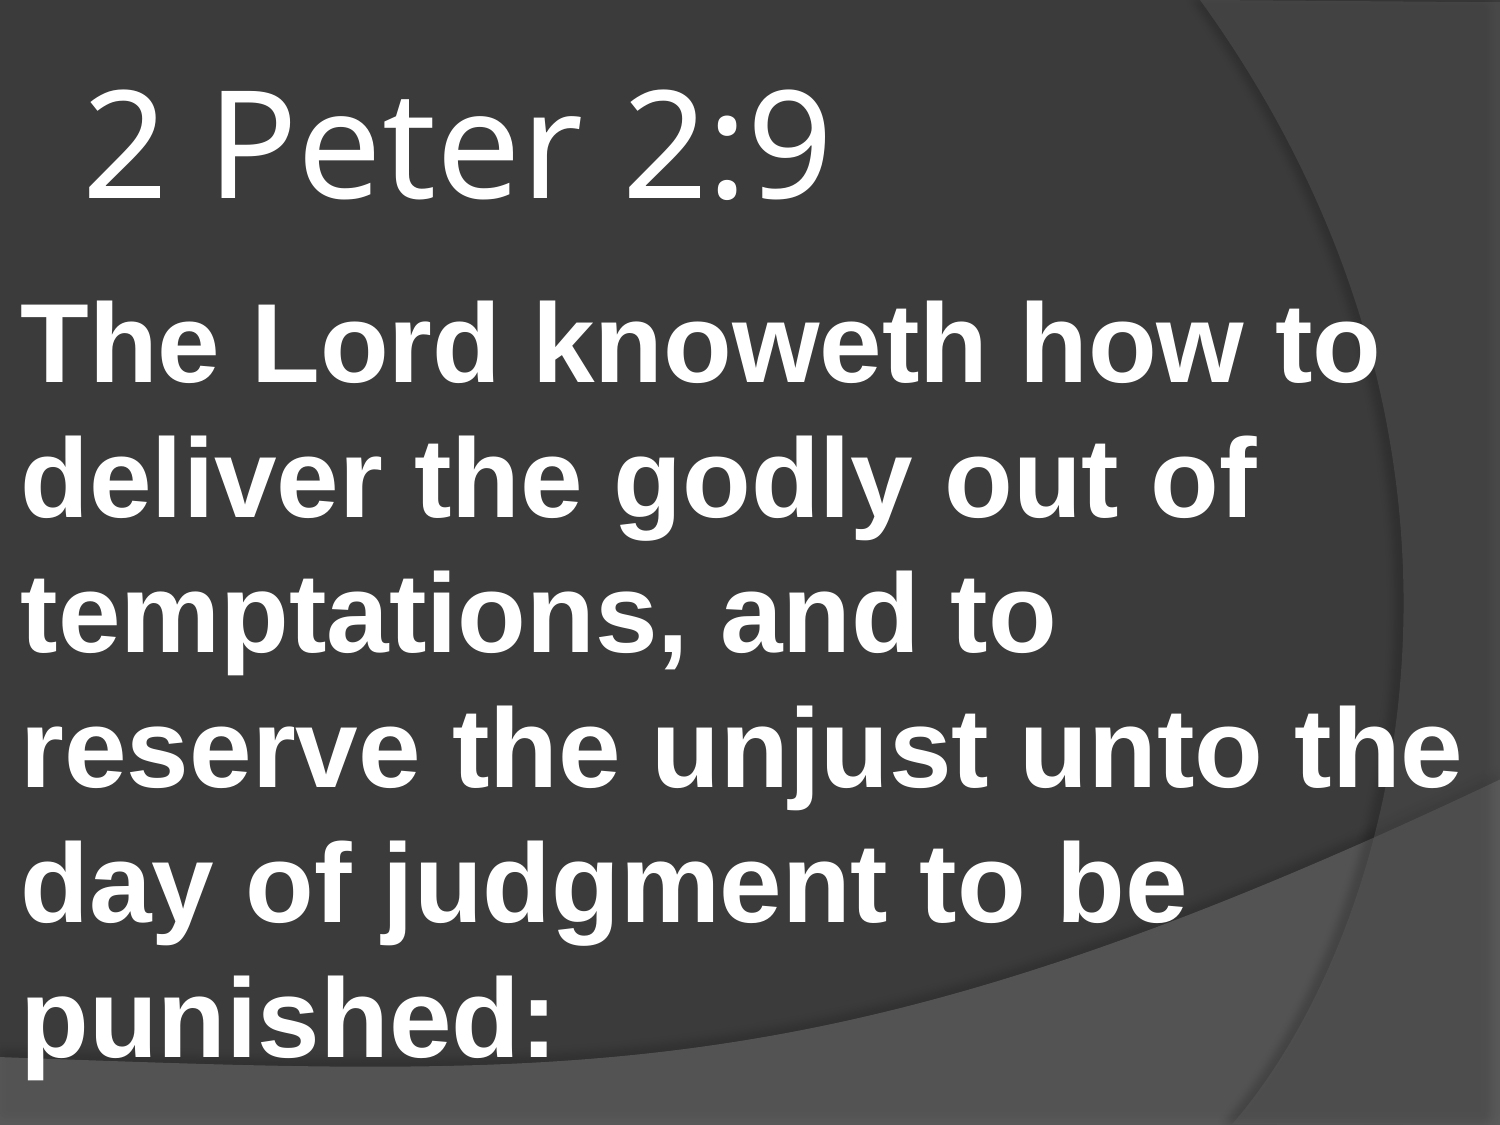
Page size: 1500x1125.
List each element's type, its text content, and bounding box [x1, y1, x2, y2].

title 2 Peter 2:9 [75, 45, 1300, 233]
list The Lord knoweth how to deliver the godly out of temptations, and to reserve the unjust unto the day of judgment to be punished: [0, 262, 1488, 1125]
